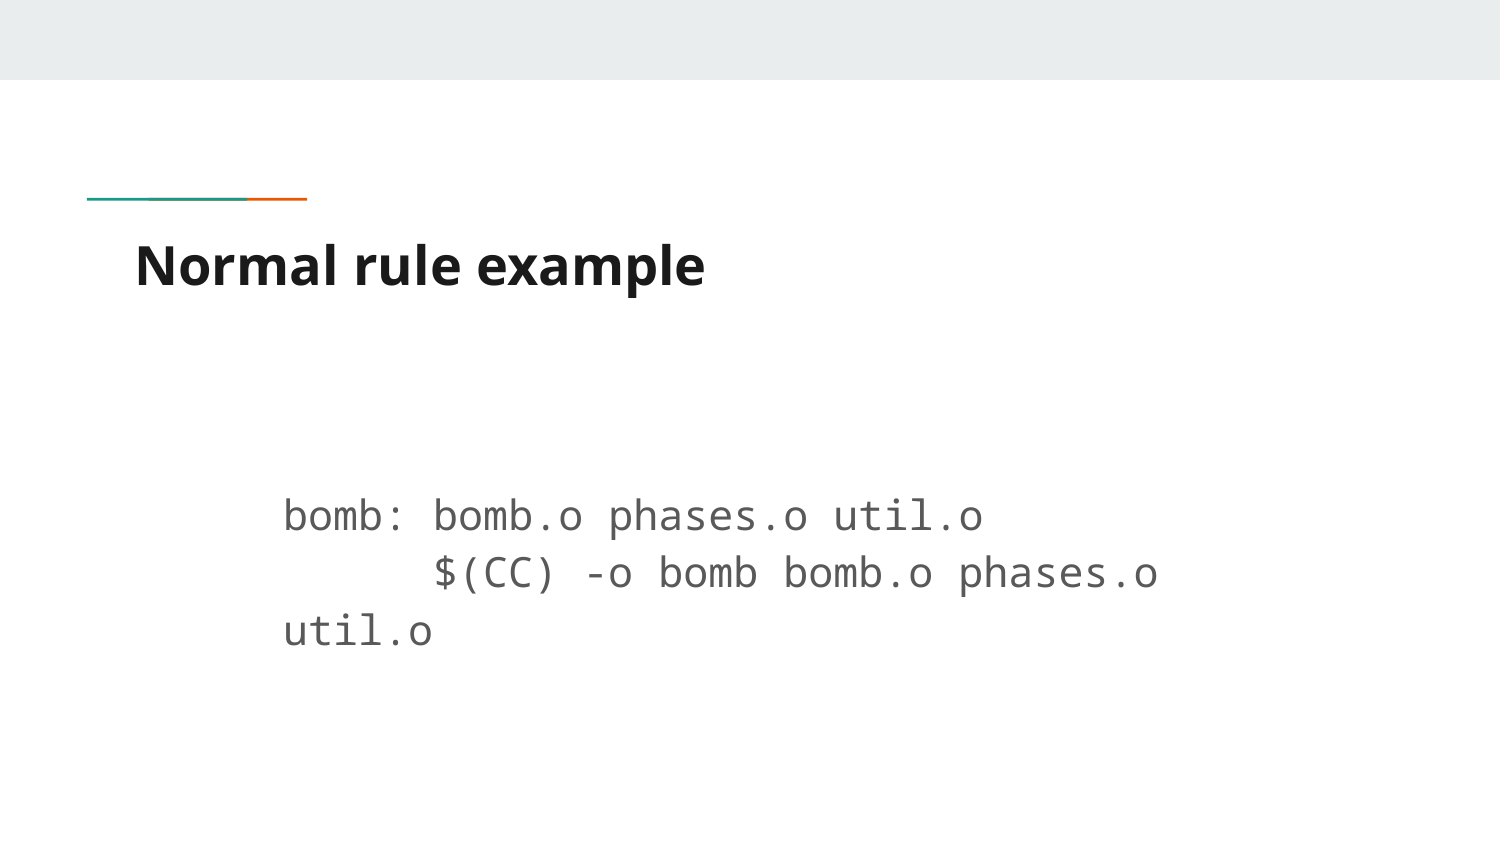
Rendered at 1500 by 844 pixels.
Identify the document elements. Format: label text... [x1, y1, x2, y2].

list bomb: bomb.o phases.o util.o $(CC) -o bomb bomb.o phases.o util.o [268, 465, 1232, 670]
title Normal rule example [119, 216, 1381, 305]
